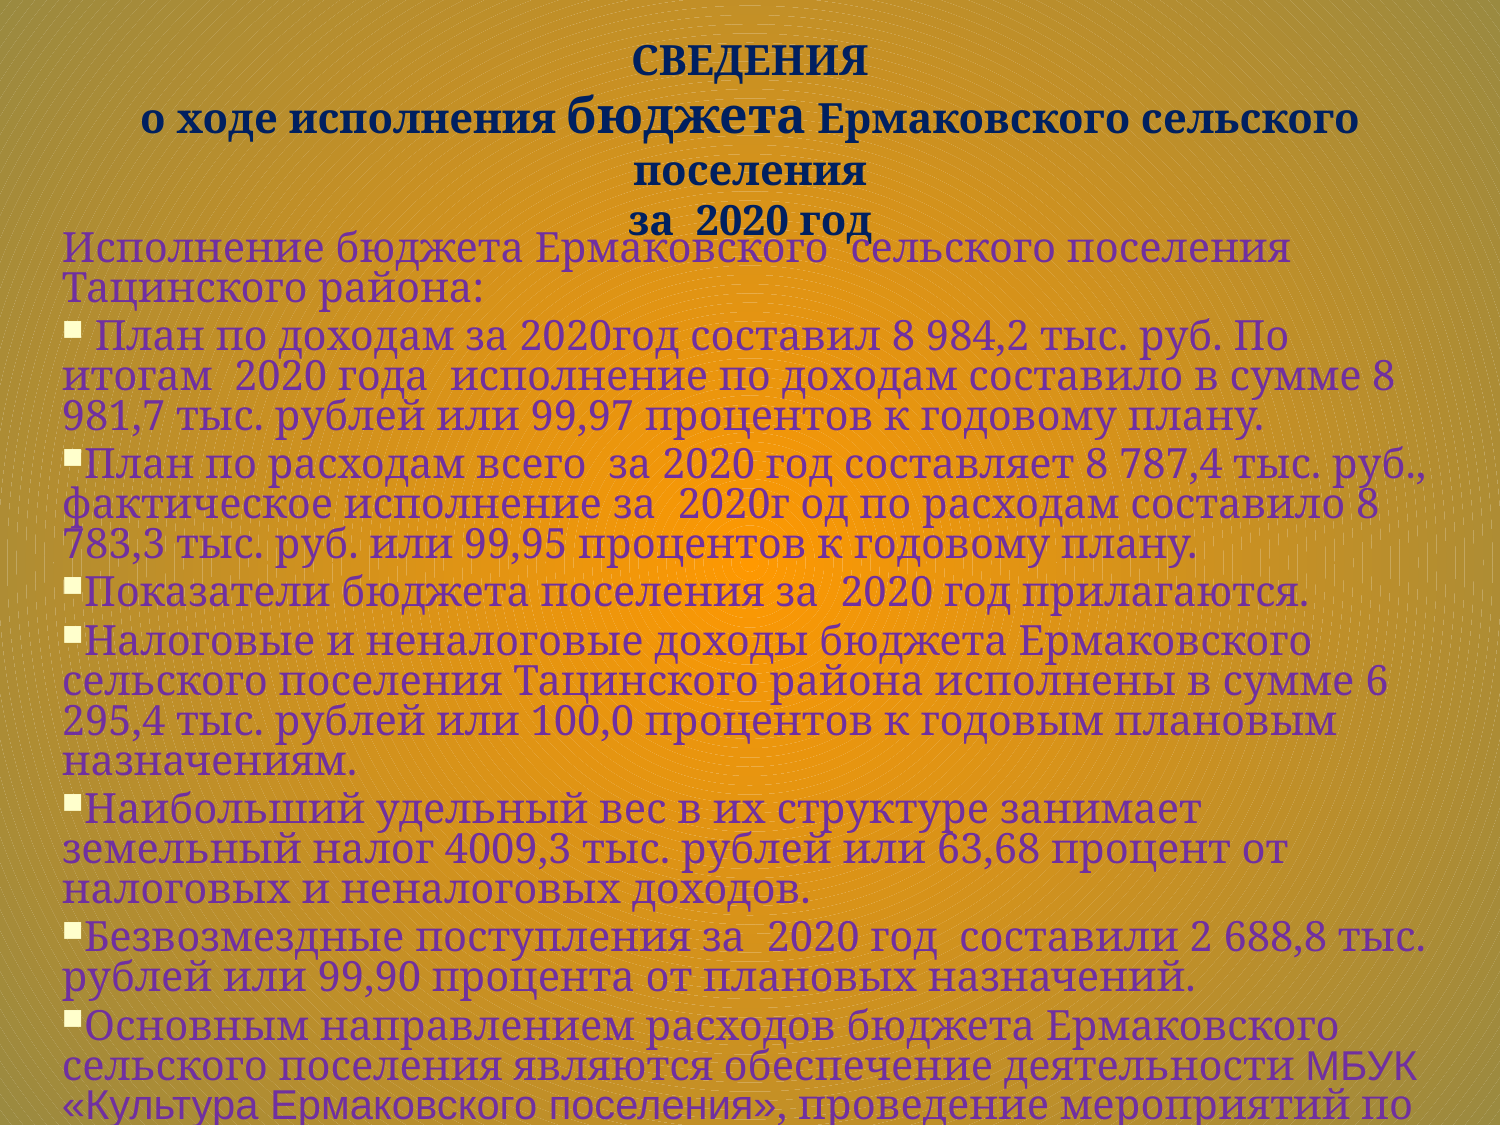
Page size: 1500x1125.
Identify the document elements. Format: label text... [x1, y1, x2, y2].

list Исполнение бюджета Ермаковского сельского поселения Тацинского района: План по доходам за 2020год составил 8 984,2 тыс. руб. По итогам 2020 года исполнение по доходам составило в сумме 8 981,7 тыс. рублей или 99,97 процентов к годовому плану. План по расходам всего за 2020 год составляет 8 787,4 тыс. руб., фактическое исполнение за 2020г од по расходам составило 8 783,3 тыс. руб. или 99,95 процентов к годовому плану. Показатели бюджета поселения за 2020 год прилагаются. Налоговые и неналоговые доходы бюджета Ермаковского сельского поселения Тацинского района исполнены в сумме 6 295,4 тыс. рублей или 100,0 процентов к годовым плановым назначениям. Наибольший удельный вес в их структуре занимает земельный налог 4009,3 тыс. рублей или 63,68 процент от налоговых и неналоговых доходов. Безвозмездные поступления за 2020 год составили 2 688,8 тыс. рублей или 99,90 процента от плановых назначений. Основным направлением расходов бюджета Ермаковского сельского поселения являются обеспечение деятельности МБУК «Культура Ермаковского поселения», проведение мероприятий по благоустройству и социальной сферы. Всего плановые расходы за 2020 год составляют 8 787,4 тыс. рублей. [46, 222, 1449, 1039]
title СВЕДЕНИЯ о ходе исполнения бюджета Ермаковского сельского поселения за 2020 год [75, 45, 1425, 222]
